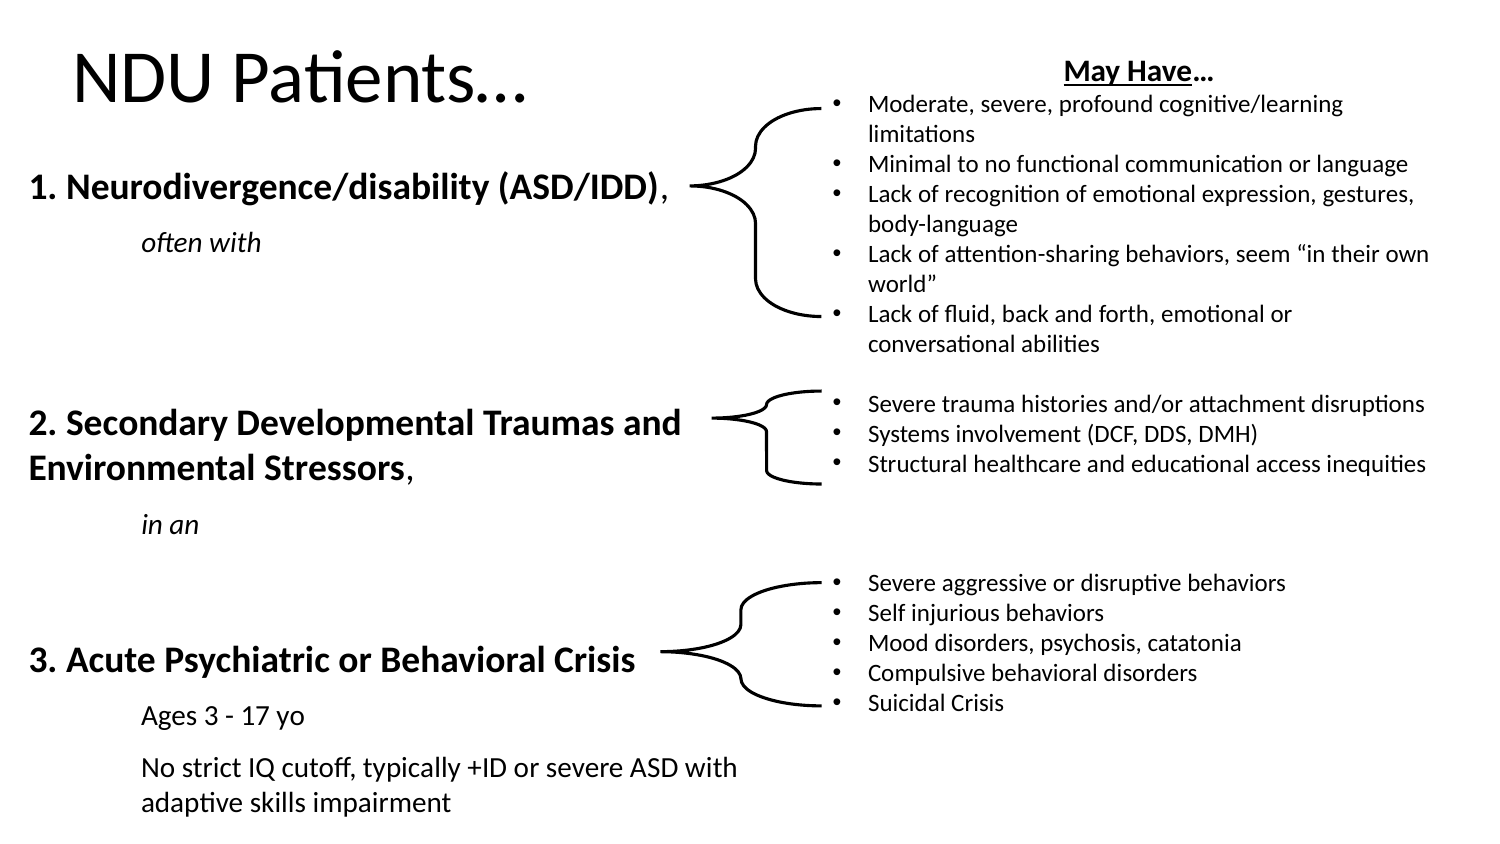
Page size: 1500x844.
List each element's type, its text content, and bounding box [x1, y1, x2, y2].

text_box 1. Neurodivergence/disability (ASD/IDD), often with 2. Secondary Developmental Traumas and Environmental Stressors, in an 3. Acute Psychiatric or Behavioral Crisis Ages 3 - 17 yo No strict IQ cutoff, typically +ID or severe ASD with adaptive skills impairment [17, 156, 822, 829]
text_box [660, 582, 822, 706]
text_box [689, 108, 822, 317]
text_box May Have… Moderate, severe, profound cognitive/learning limitations Minimal to no functional communication or language Lack of recognition of emotional expression, gestures, body-language Lack of attention-sharing behaviors, seem “in their own world” Lack of fluid, back and forth, emotional or conversational abilities Severe trauma histories and/or attachment disruptions Systems involvement (DCF, DDS, DMH) Structural healthcare and educational access inequities Severe aggressive or disruptive behaviors Self injurious behaviors Mood disorders, psychosis, catatonia Compulsive behavioral disorders Suicidal Crisis [821, 44, 1457, 731]
text_box [711, 391, 822, 485]
text_box NDU Patients… [60, 22, 811, 125]
